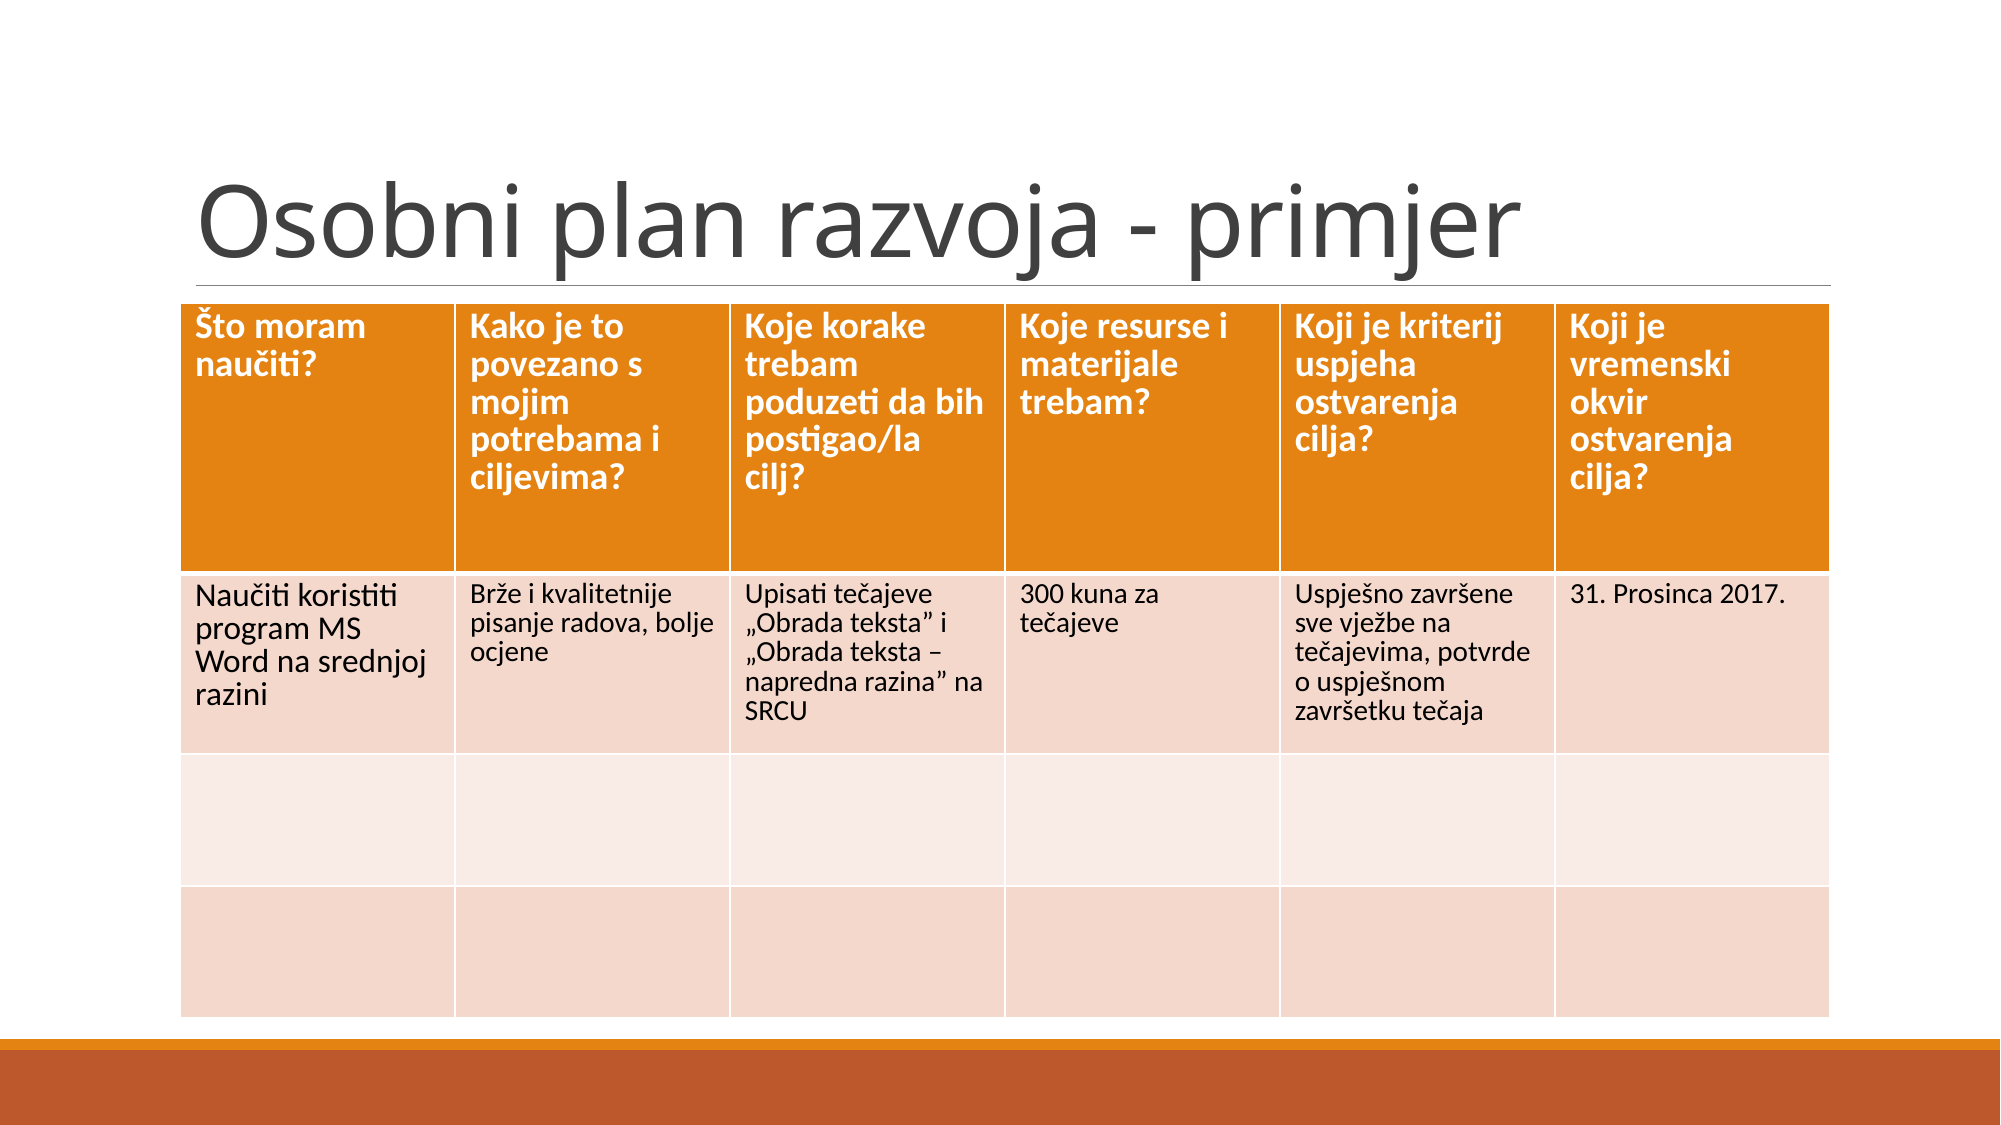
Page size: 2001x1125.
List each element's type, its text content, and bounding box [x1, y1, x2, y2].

table_cell [1281, 755, 1554, 885]
table_cell [1006, 755, 1279, 885]
title Osobni plan razvoja - primjer [180, 47, 1830, 285]
table_cell 300 kuna za tečajeve [1006, 576, 1279, 753]
table_header Koji je kriterij uspjeha ostvarenja cilja? [1281, 304, 1554, 571]
table_cell 31. Prosinca 2017. [1556, 576, 1829, 753]
table_cell Brže i kvalitetnije pisanje radova, bolje ocjene [456, 576, 729, 753]
table_header Koje korake trebam poduzeti da bih postigao/la cilj? [731, 304, 1004, 571]
table_cell [1556, 755, 1829, 885]
table_cell [731, 887, 1004, 1017]
table_header Koji je vremenski okvir ostvarenja cilja? [1556, 304, 1829, 571]
table_header Kako je to povezano s mojim potrebama i ciljevima? [456, 304, 729, 571]
table_cell [456, 755, 729, 885]
table_cell [1281, 887, 1554, 1017]
table_header Što moram naučiti? [181, 304, 454, 571]
table_cell Upisati tečajeve „Obrada teksta” i „Obrada teksta – napredna razina” na SRCU [731, 576, 1004, 753]
table_cell [731, 755, 1004, 885]
table_cell [1006, 887, 1279, 1017]
table_header Koje resurse i materijale trebam? [1006, 304, 1279, 571]
table_cell Uspješno završene sve vježbe na tečajevima, potvrde o uspješnom završetku tečaja [1281, 576, 1554, 753]
table_cell [181, 755, 454, 885]
table_cell [456, 887, 729, 1017]
table_cell [1556, 887, 1829, 1017]
table_cell [181, 887, 454, 1017]
table_cell Naučiti koristiti program MS Word na srednjoj razini [181, 576, 454, 753]
